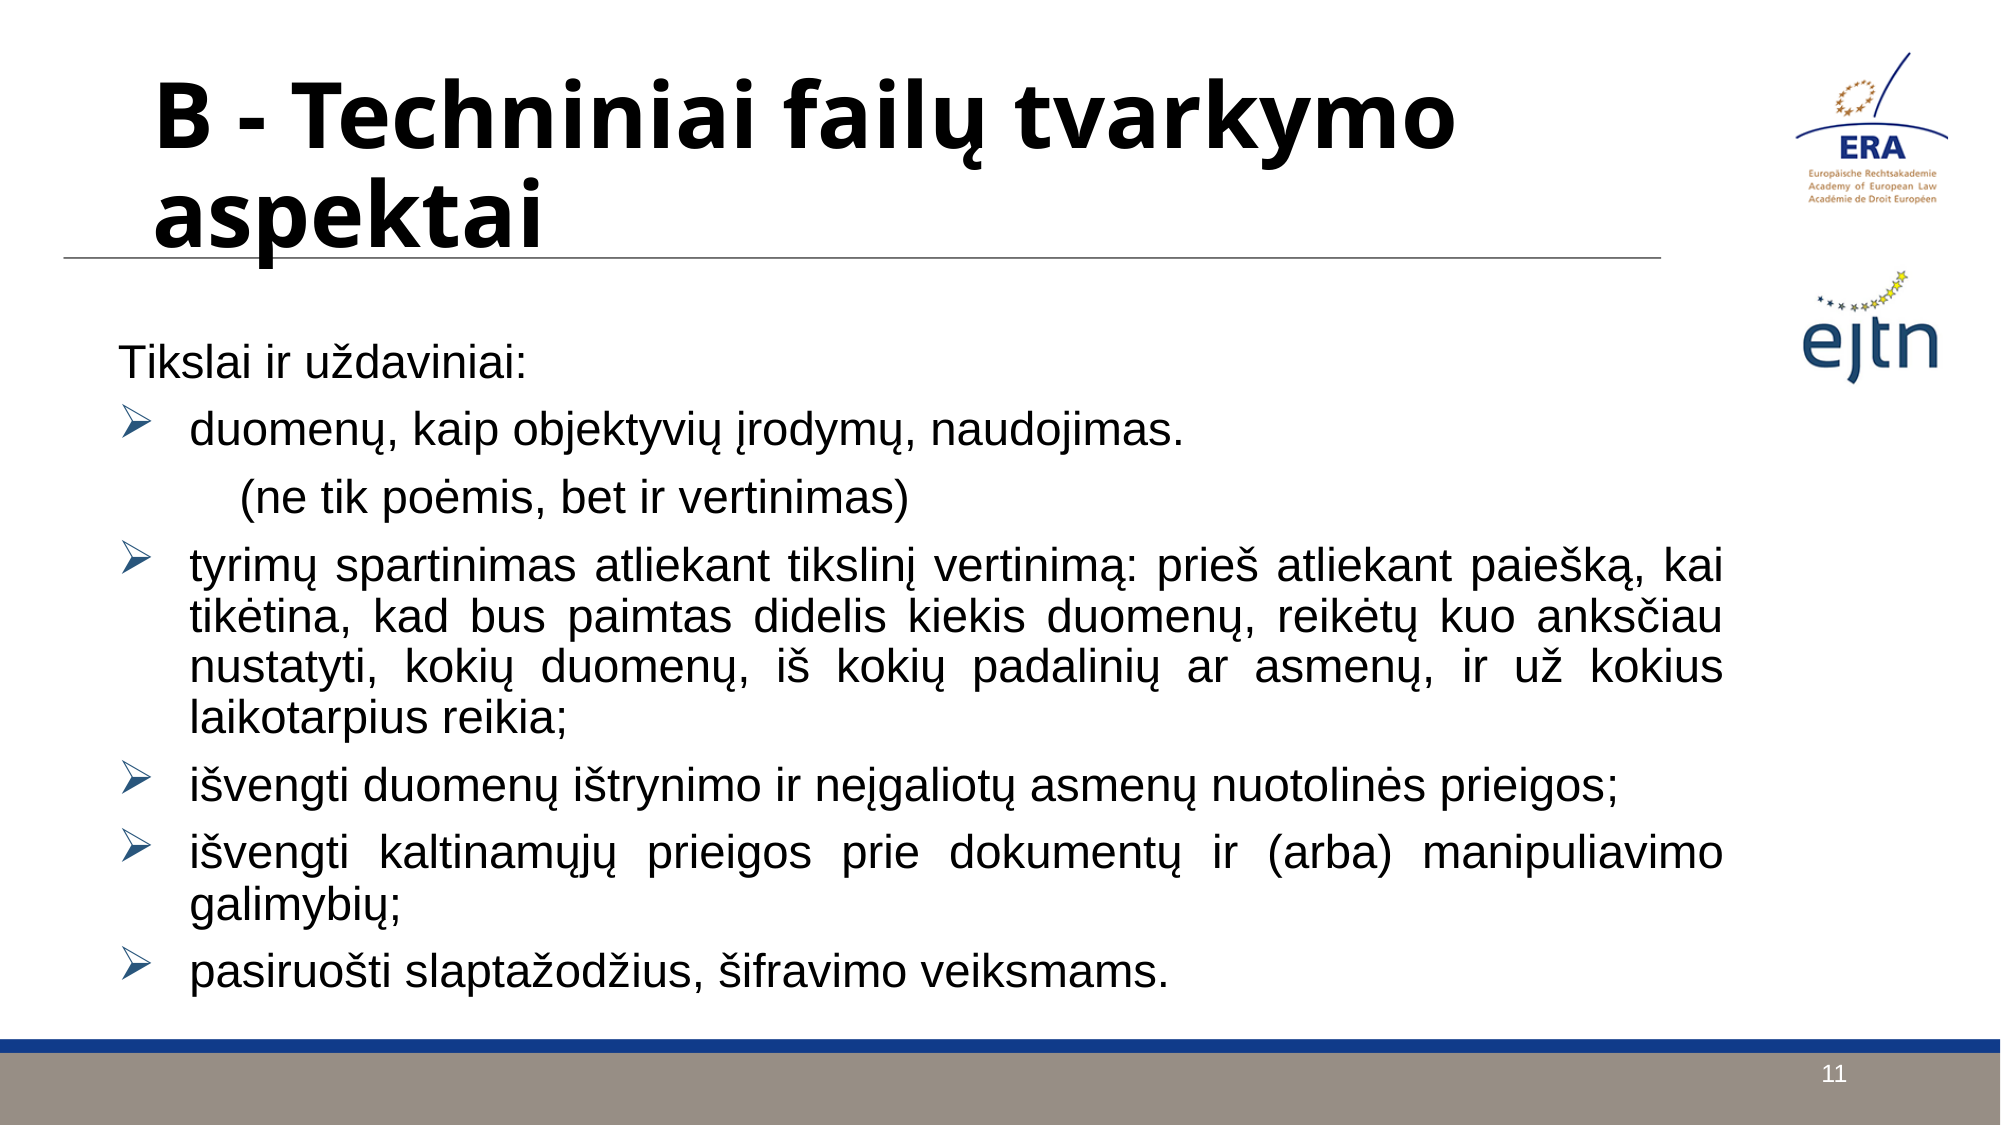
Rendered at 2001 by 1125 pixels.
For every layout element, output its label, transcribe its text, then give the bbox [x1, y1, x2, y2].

text_box [1739, 299, 1863, 1013]
text_box B - Techniniai failų tvarkymo aspektai [137, 59, 1739, 276]
text_box Tikslai ir uždaviniai: duomenų, kaip objektyvių įrodymų, naudojimas. (ne tik poėmis, bet ir vertinimas) tyrimų spartinimas atliekant tikslinį vertinimą: prieš atliekant paiešką, kai tikėtina, kad bus paimtas didelis kiekis duomenų, reikėtų kuo anksčiau nustatyti, kokių duomenų, iš kokių padalinių ar asmenų, ir už kokius laikotarpius reikia; išvengti duomenų ištrynimo ir neįgaliotų asmenų nuotolinės prieigos; išvengti kaltinamųjų prieigos prie dokumentų ir (arba) manipuliavimo galimybių; pasiruošti slaptažodžius, šifravimo veiksmams. [103, 276, 1739, 1014]
picture [0, 0, 2001, 1125]
slide_number 11 [1412, 1042, 1863, 1103]
